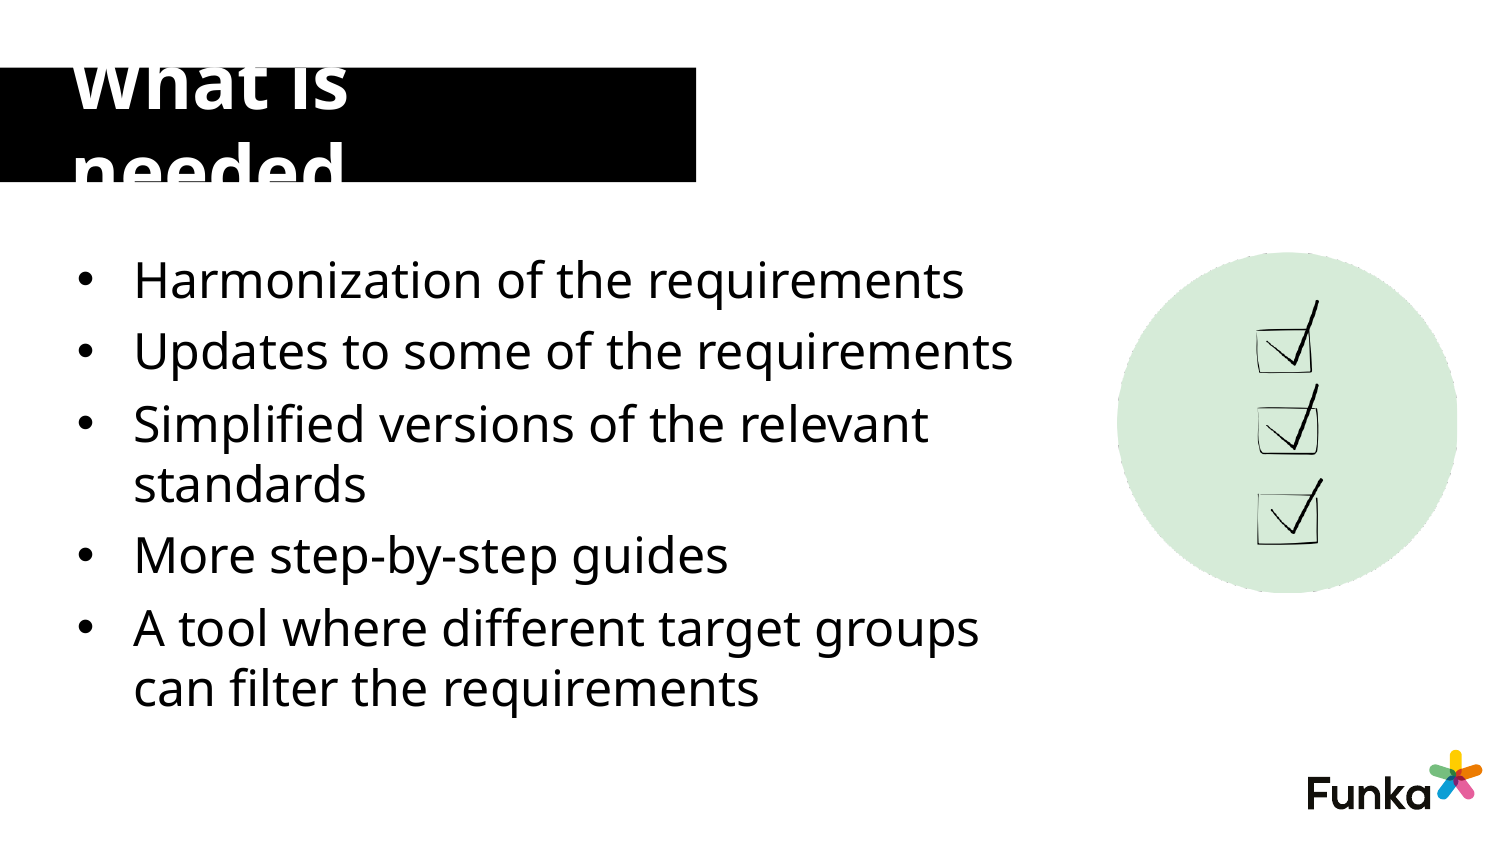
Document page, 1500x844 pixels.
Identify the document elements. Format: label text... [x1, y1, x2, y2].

picture [1115, 251, 1458, 593]
title What is needed [0, 67, 697, 183]
list Harmonization of the requirements Updates to some of the requirements Simplified versions of the relevant standards More step-by-step guides A tool where different target groups can filter the requirements [76, 248, 1069, 753]
